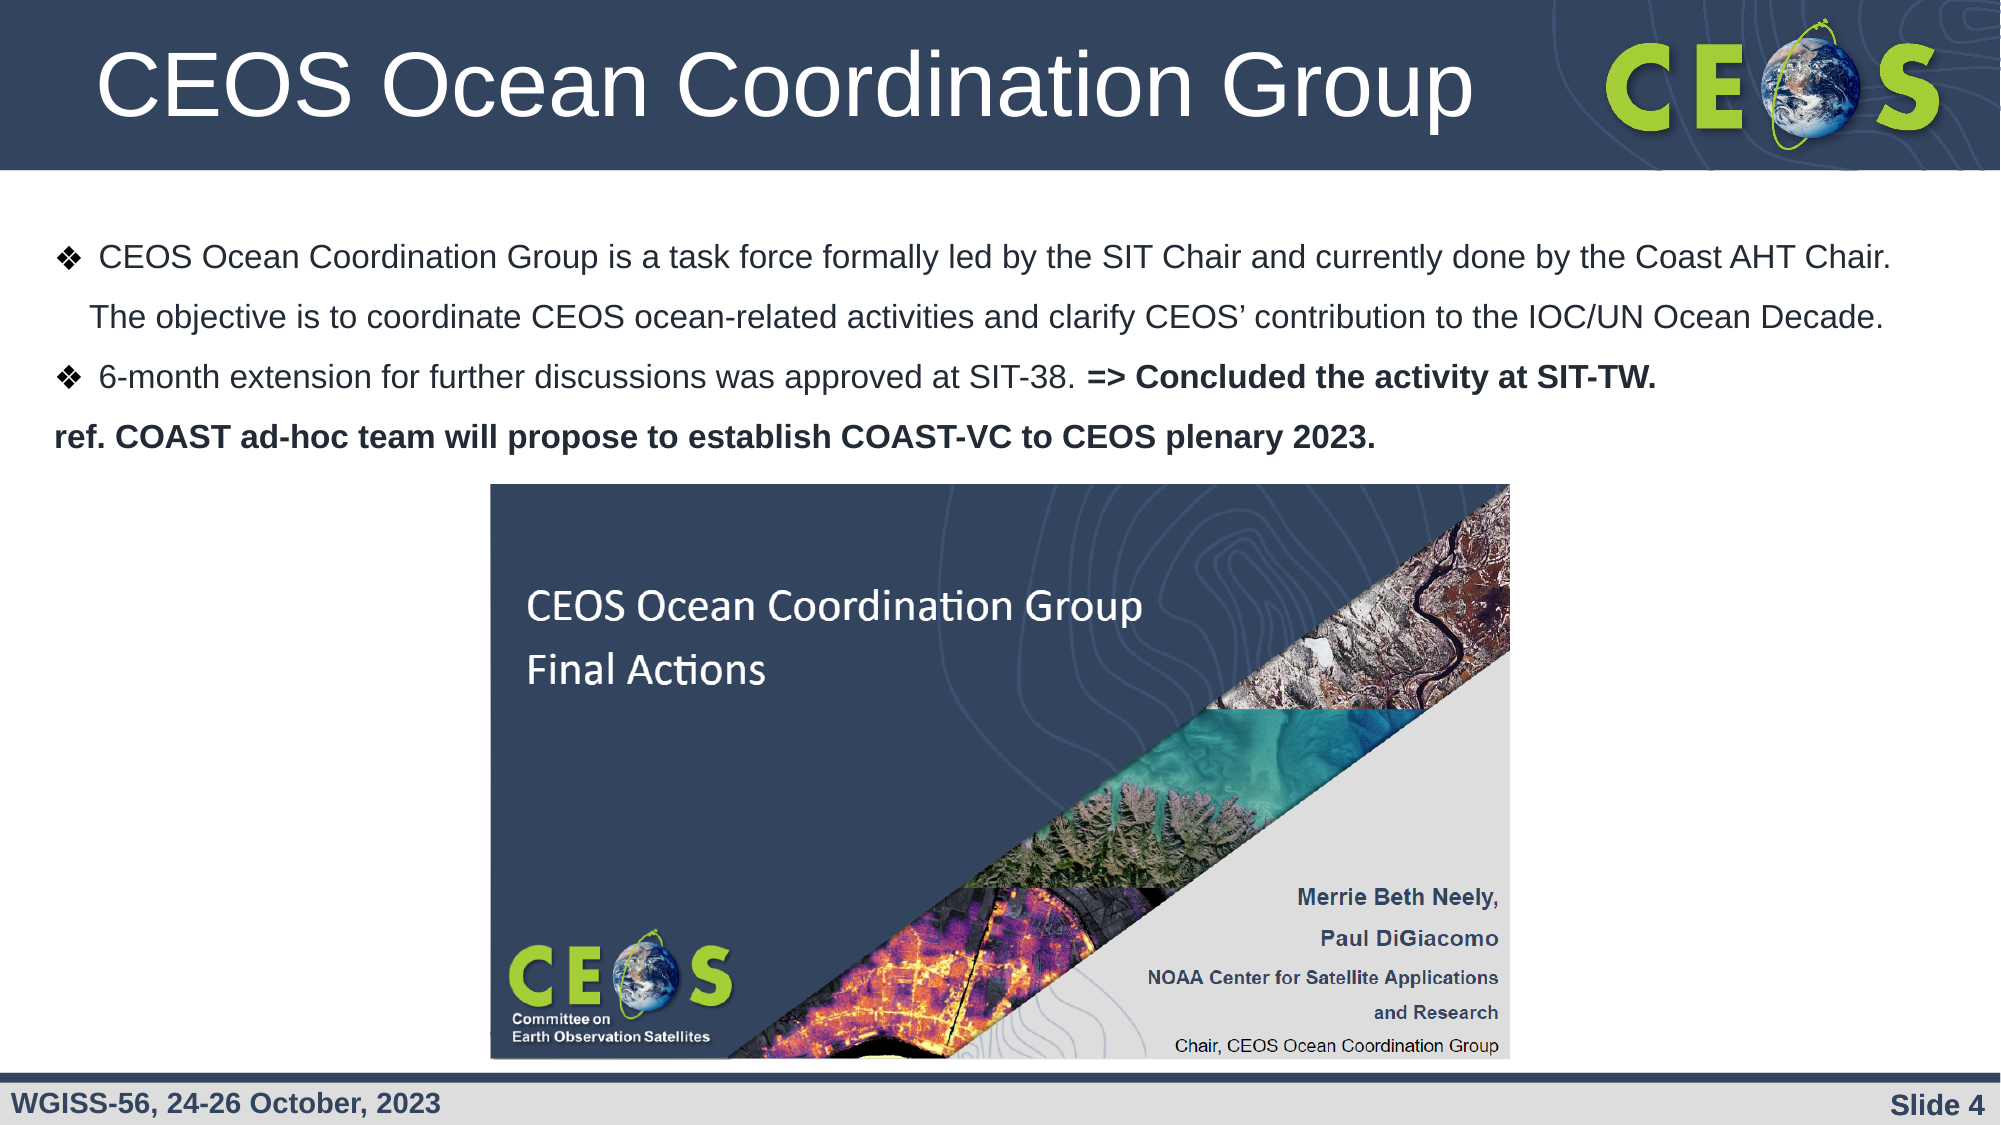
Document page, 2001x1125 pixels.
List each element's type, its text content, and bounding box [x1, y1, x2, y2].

text_box CEOS Ocean Coordination Group is a task force formally led by the SIT Chair and currently done by the Coast AHT Chair. The objective is to coordinate CEOS ocean-related activities and clarify CEOS’ contribution to the IOC/UN Ocean Decade. 6-month extension for further discussions was approved at SIT-38. => Concluded the activity at SIT-TW. ref. COAST ad-hoc team will propose to establish COAST-VC to CEOS plenary 2023. [39, 207, 1961, 463]
text_box Slide 4 [1683, 1078, 2000, 1125]
picture [490, 483, 1510, 1060]
picture [1606, 18, 1939, 150]
text_box CEOS Ocean Coordination Group [80, 16, 1627, 142]
